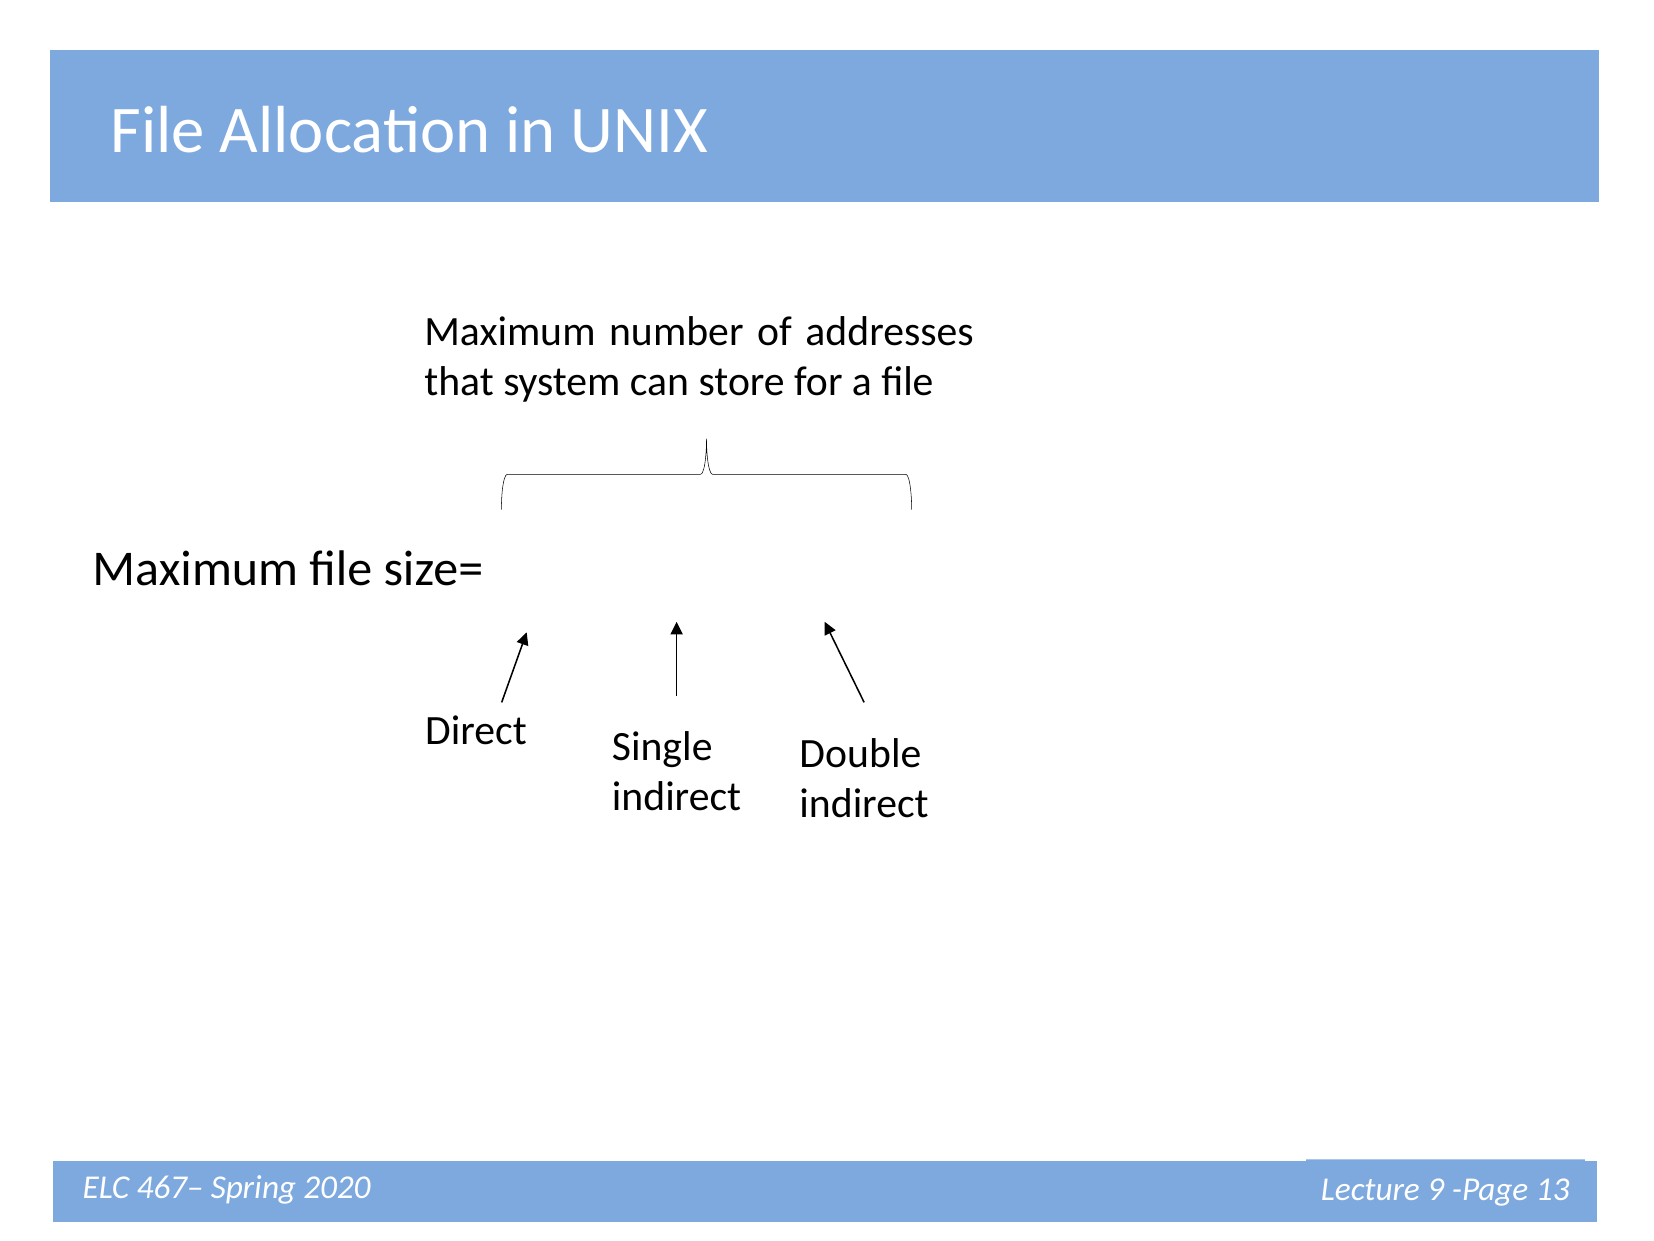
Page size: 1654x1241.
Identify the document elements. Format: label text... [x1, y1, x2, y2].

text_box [50, 1158, 1599, 1225]
text_box [46, 46, 1604, 206]
text_box Maximum number of addresses that system can store for a file [409, 296, 989, 412]
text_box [501, 632, 527, 703]
text_box [501, 438, 912, 510]
text_box Direct [410, 695, 542, 761]
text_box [824, 621, 865, 703]
text_box Double indirect [784, 718, 944, 833]
text_box Single indirect [597, 711, 757, 827]
text_box File Allocation in UNIX [96, 78, 723, 173]
